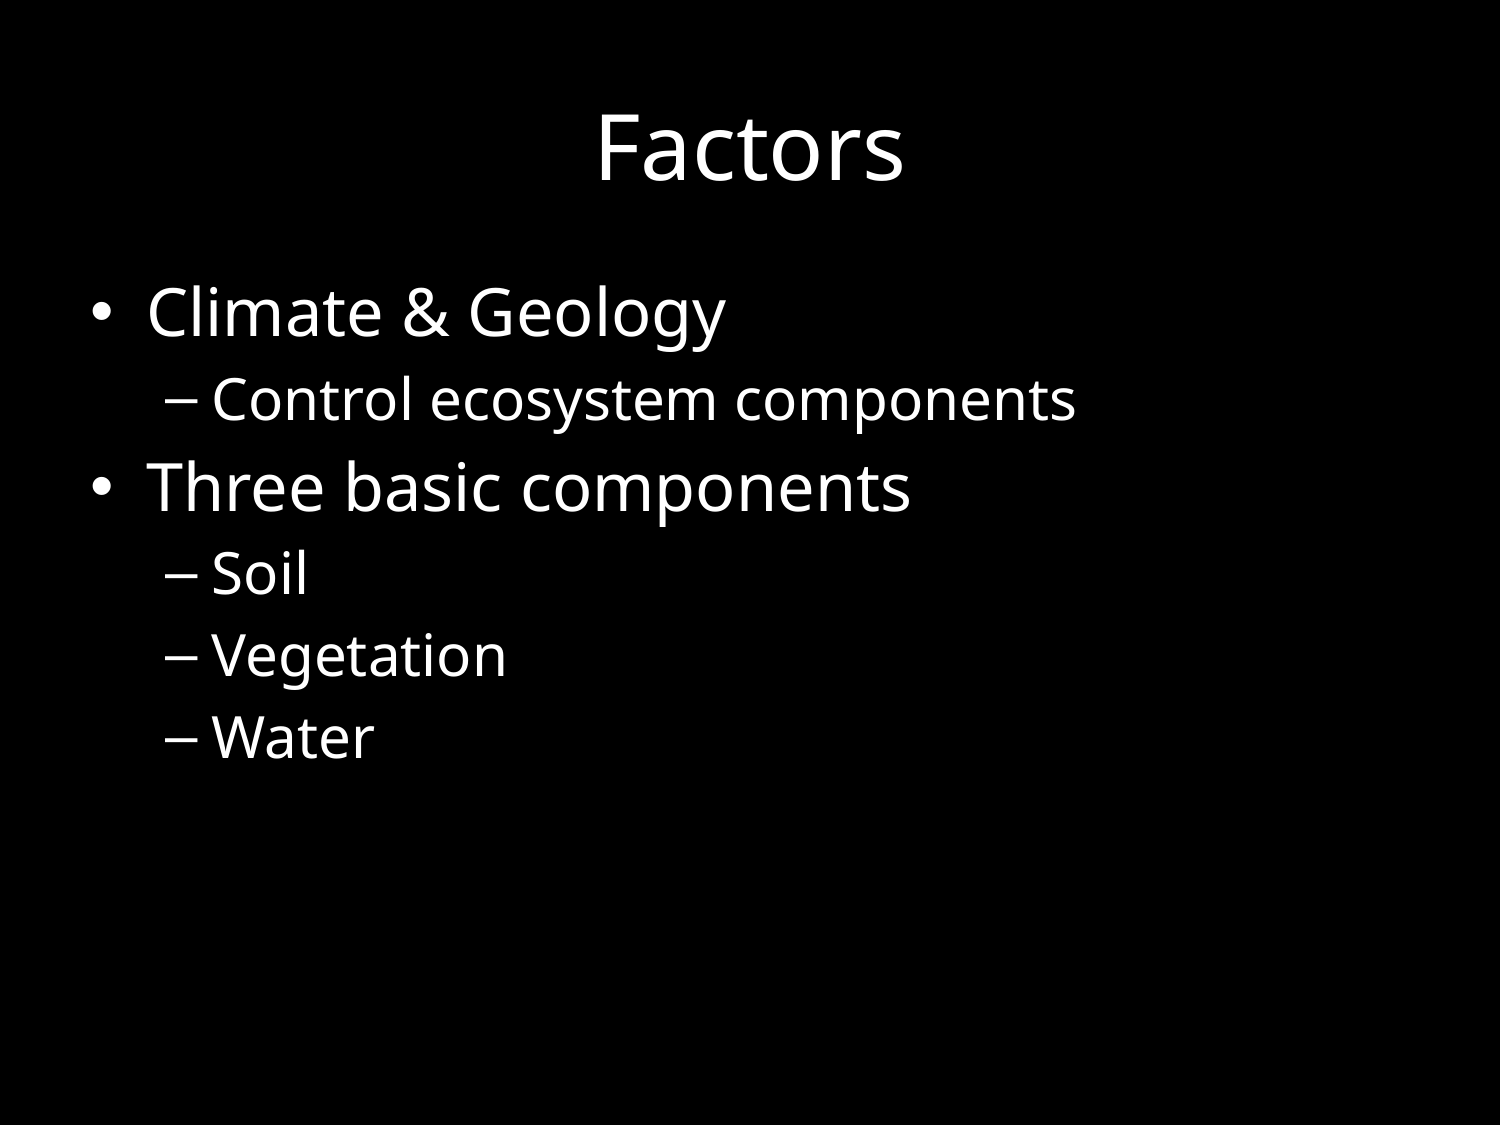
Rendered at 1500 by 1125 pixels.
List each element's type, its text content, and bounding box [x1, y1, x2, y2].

title Factors [75, 50, 1425, 238]
list Climate & Geology Control ecosystem components Three basic components Soil Vegetation Water [75, 262, 1425, 1005]
